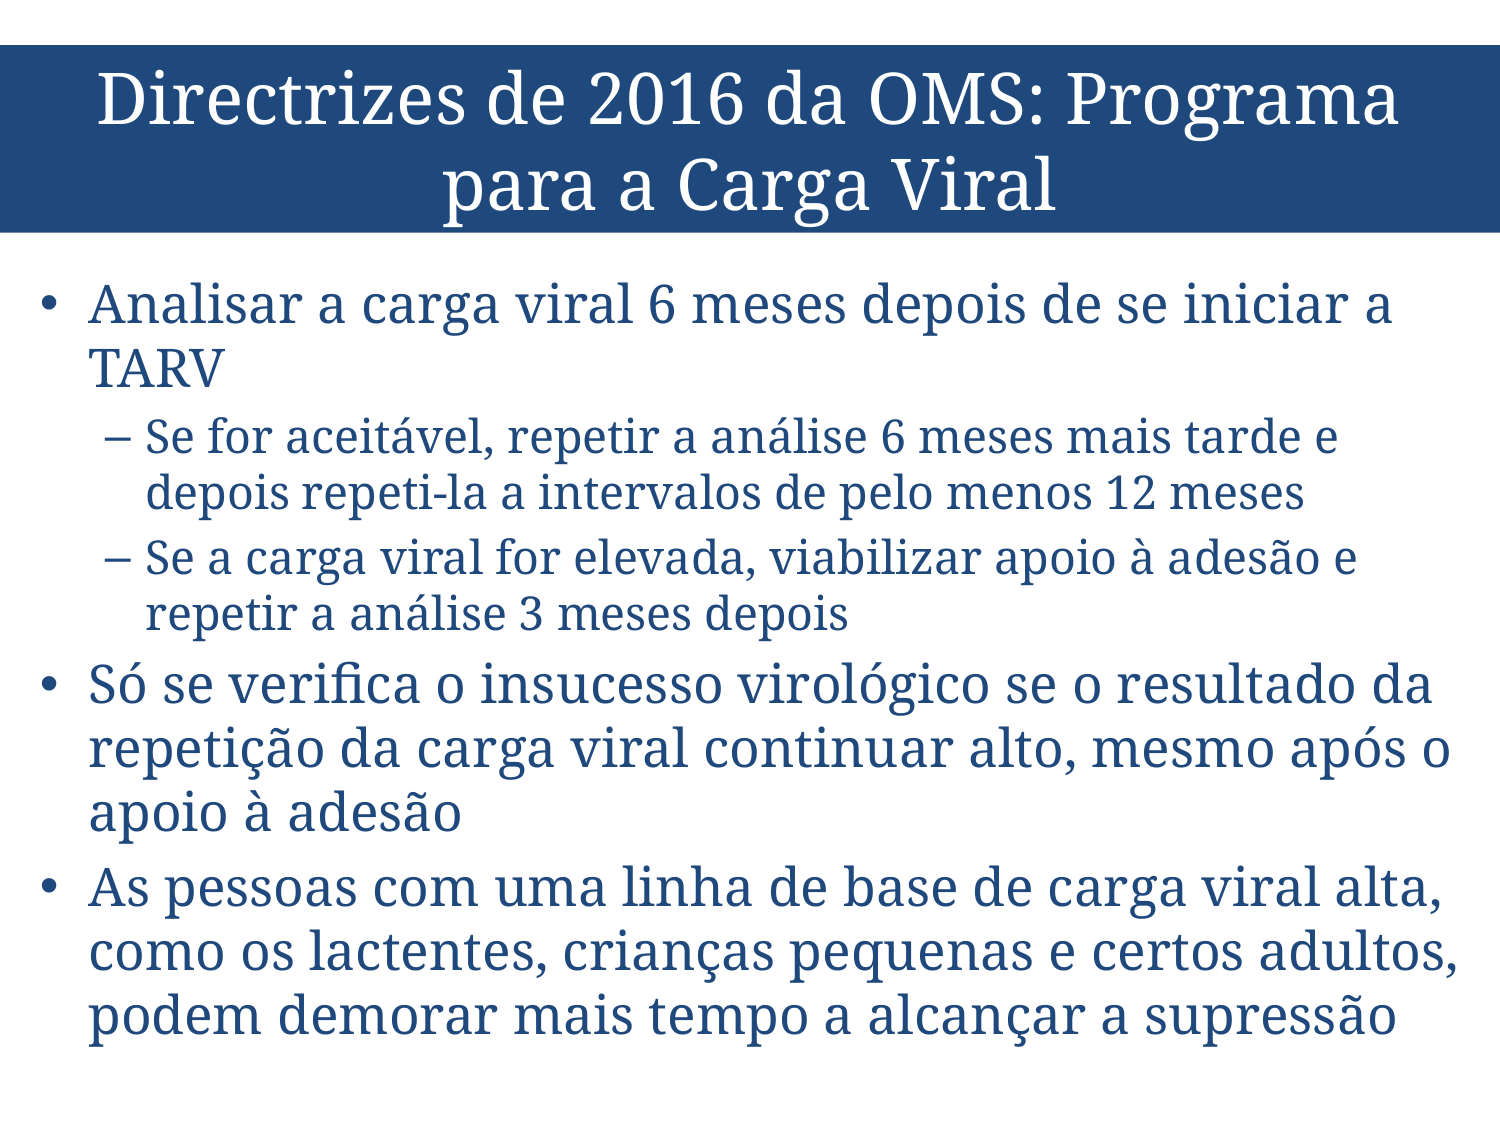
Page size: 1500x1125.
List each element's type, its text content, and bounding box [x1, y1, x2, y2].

list Analisar a carga viral 6 meses depois de se iniciar a TARV Se for aceitável, repetir a análise 6 meses mais tarde e depois repeti-la a intervalos de pelo menos 12 meses Se a carga viral for elevada, viabilizar apoio à adesão e repetir a análise 3 meses depois Só se verifica o insucesso virológico se o resultado da repetição da carga viral continuar alto, mesmo após o apoio à adesão As pessoas com uma linha de base de carga viral alta, como os lactentes, crianças pequenas e certos adultos, podem demorar mais tempo a alcançar a supressão [24, 262, 1488, 1063]
title Directrizes de 2016 da OMS: Programa para a Carga Viral [0, 45, 1500, 233]
